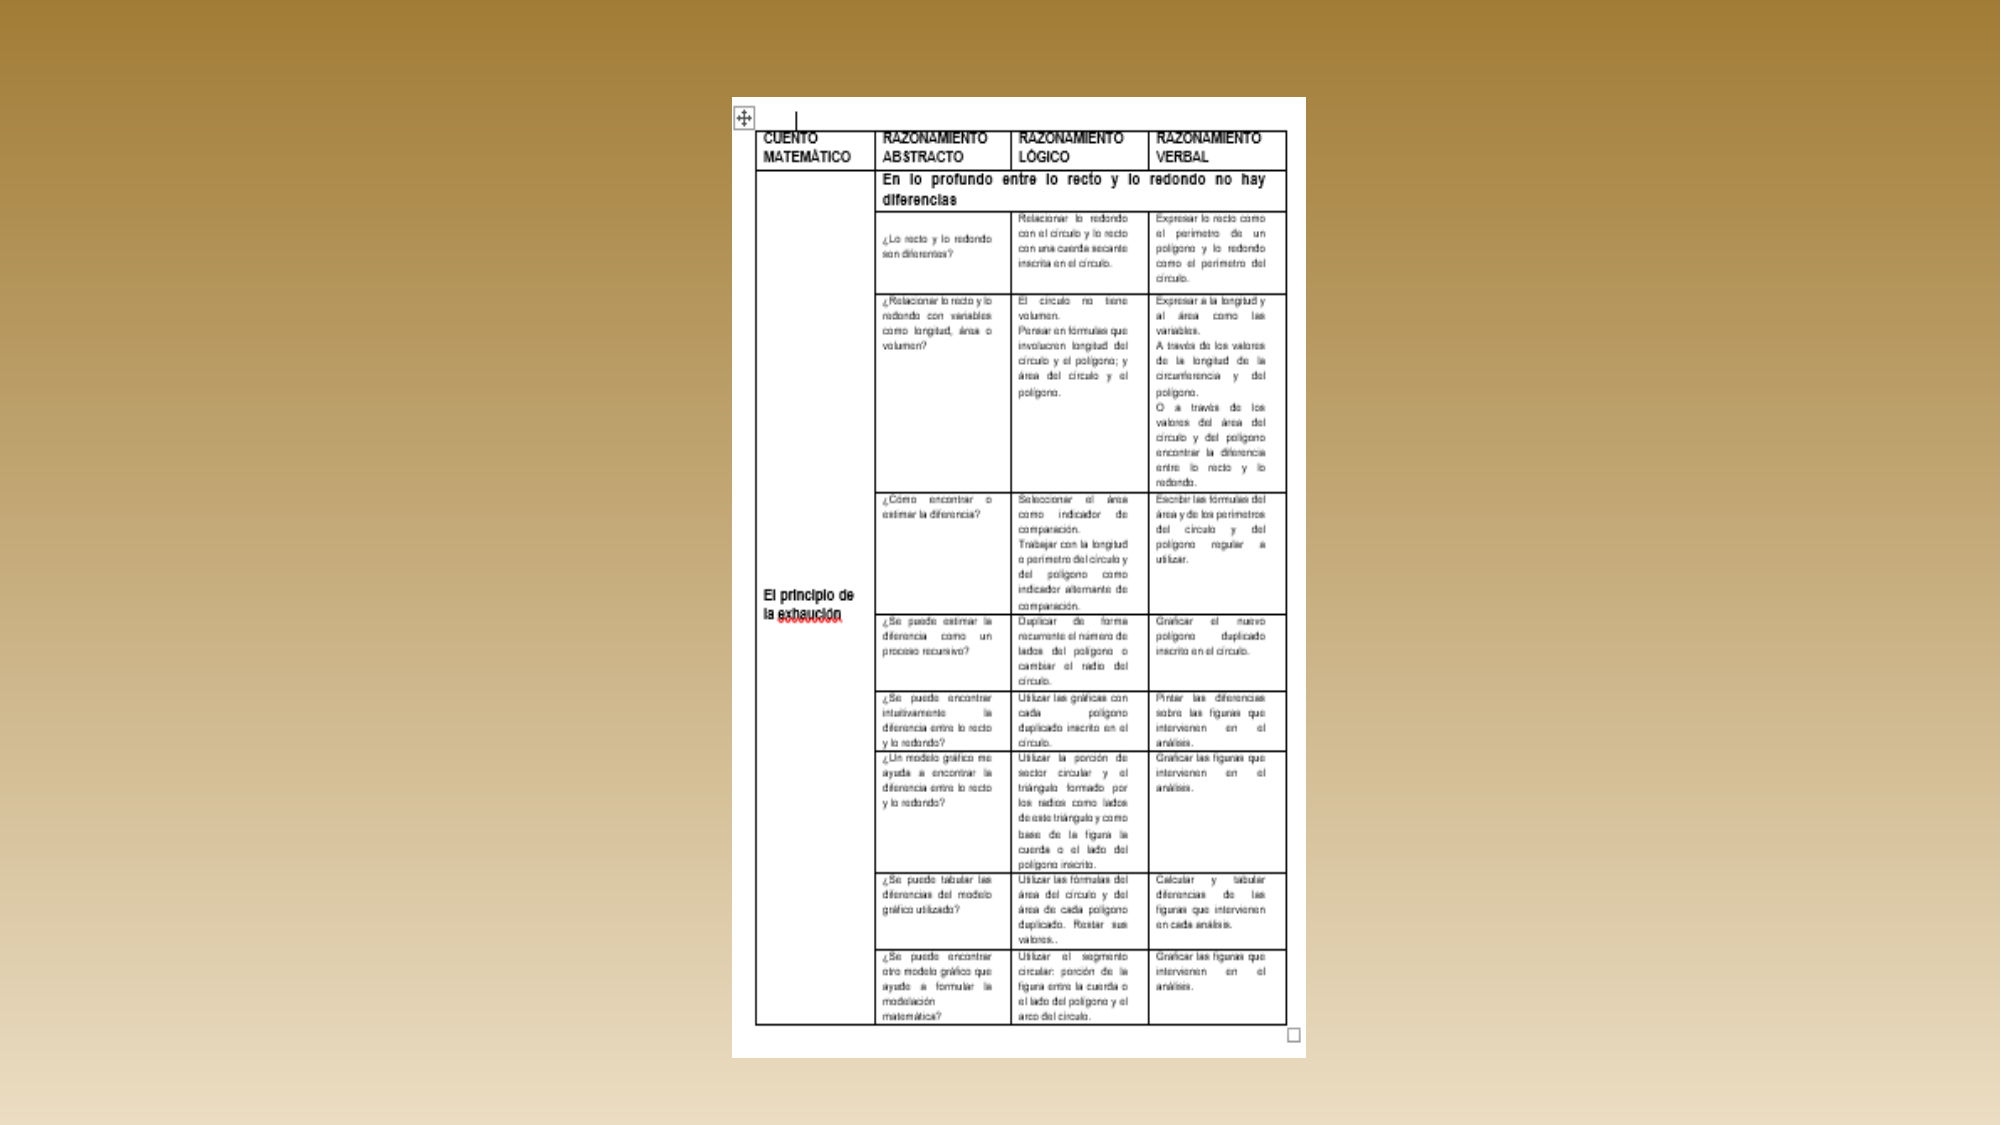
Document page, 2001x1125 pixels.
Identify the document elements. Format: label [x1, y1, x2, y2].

picture [732, 96, 1306, 1058]
